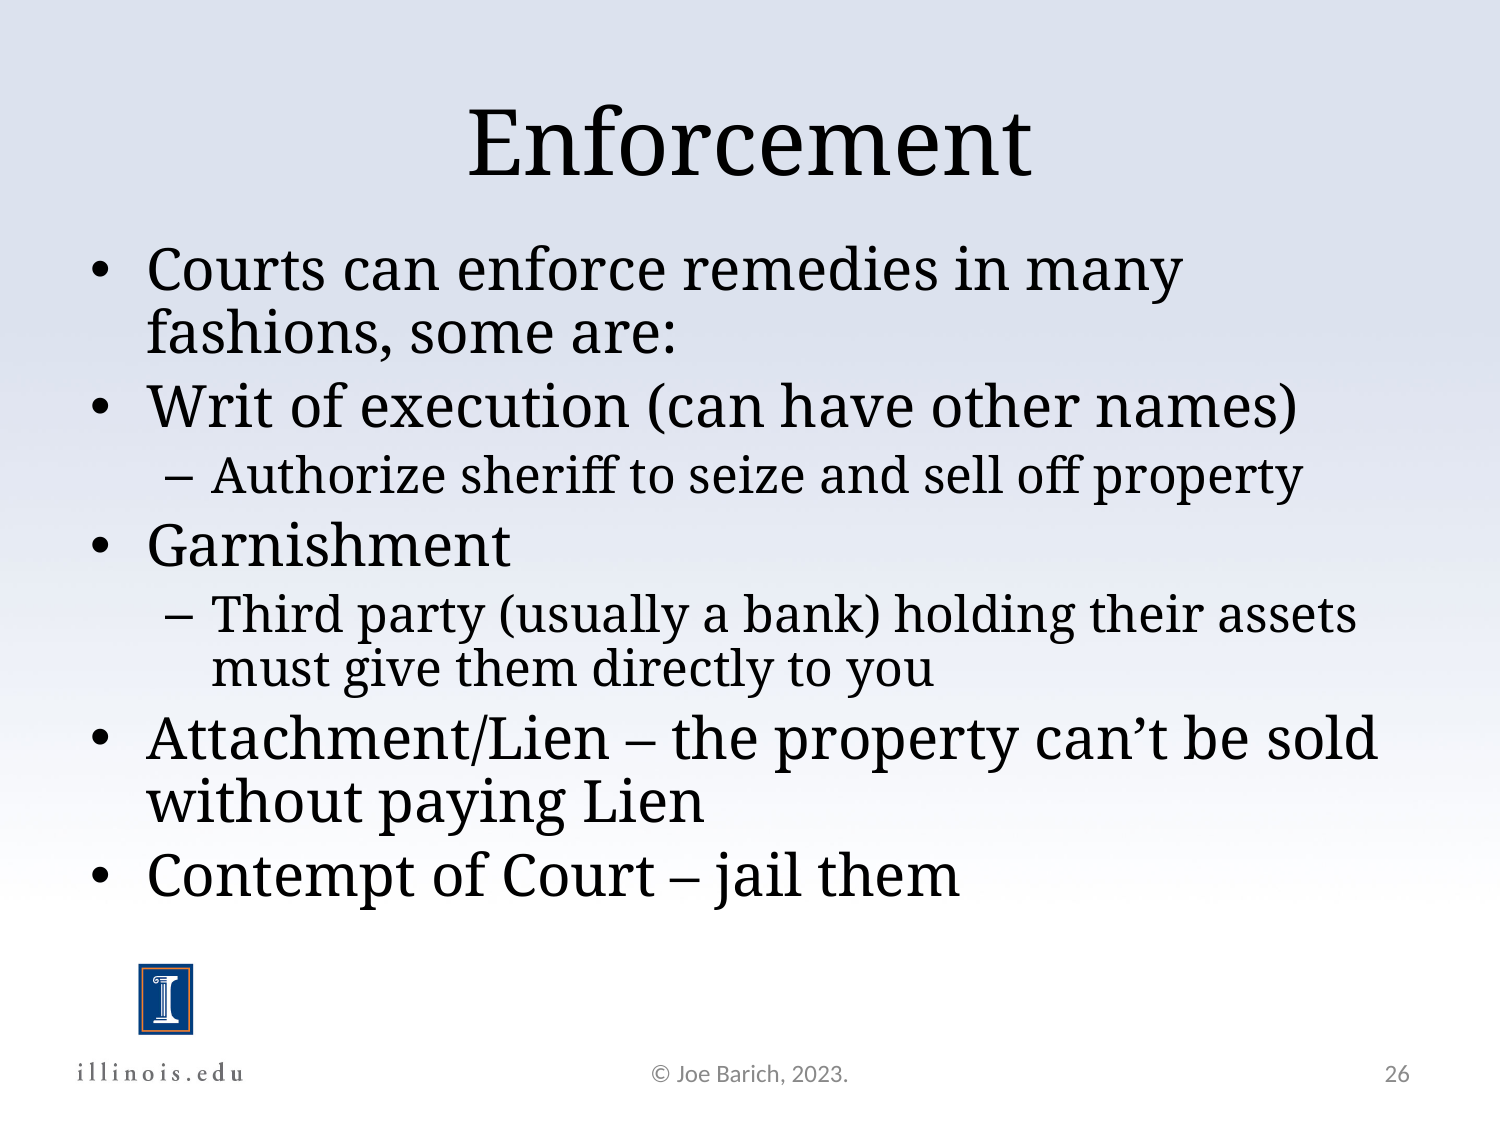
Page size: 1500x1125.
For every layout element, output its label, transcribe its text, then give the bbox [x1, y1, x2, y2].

footer © Joe Barich, 2023. [512, 1042, 988, 1103]
list Courts can enforce remedies in many fashions, some are: Writ of execution (can have other names) Authorize sheriff to seize and sell off property Garnishment Third party (usually a bank) holding their assets must give them directly to you Attachment/Lien – the property can’t be sold without paying Lien Contempt of Court – jail them [74, 232, 1426, 921]
picture [0, 0, 1500, 1125]
slide_number 26 [1074, 1042, 1425, 1103]
title Enforcement [74, 44, 1426, 232]
